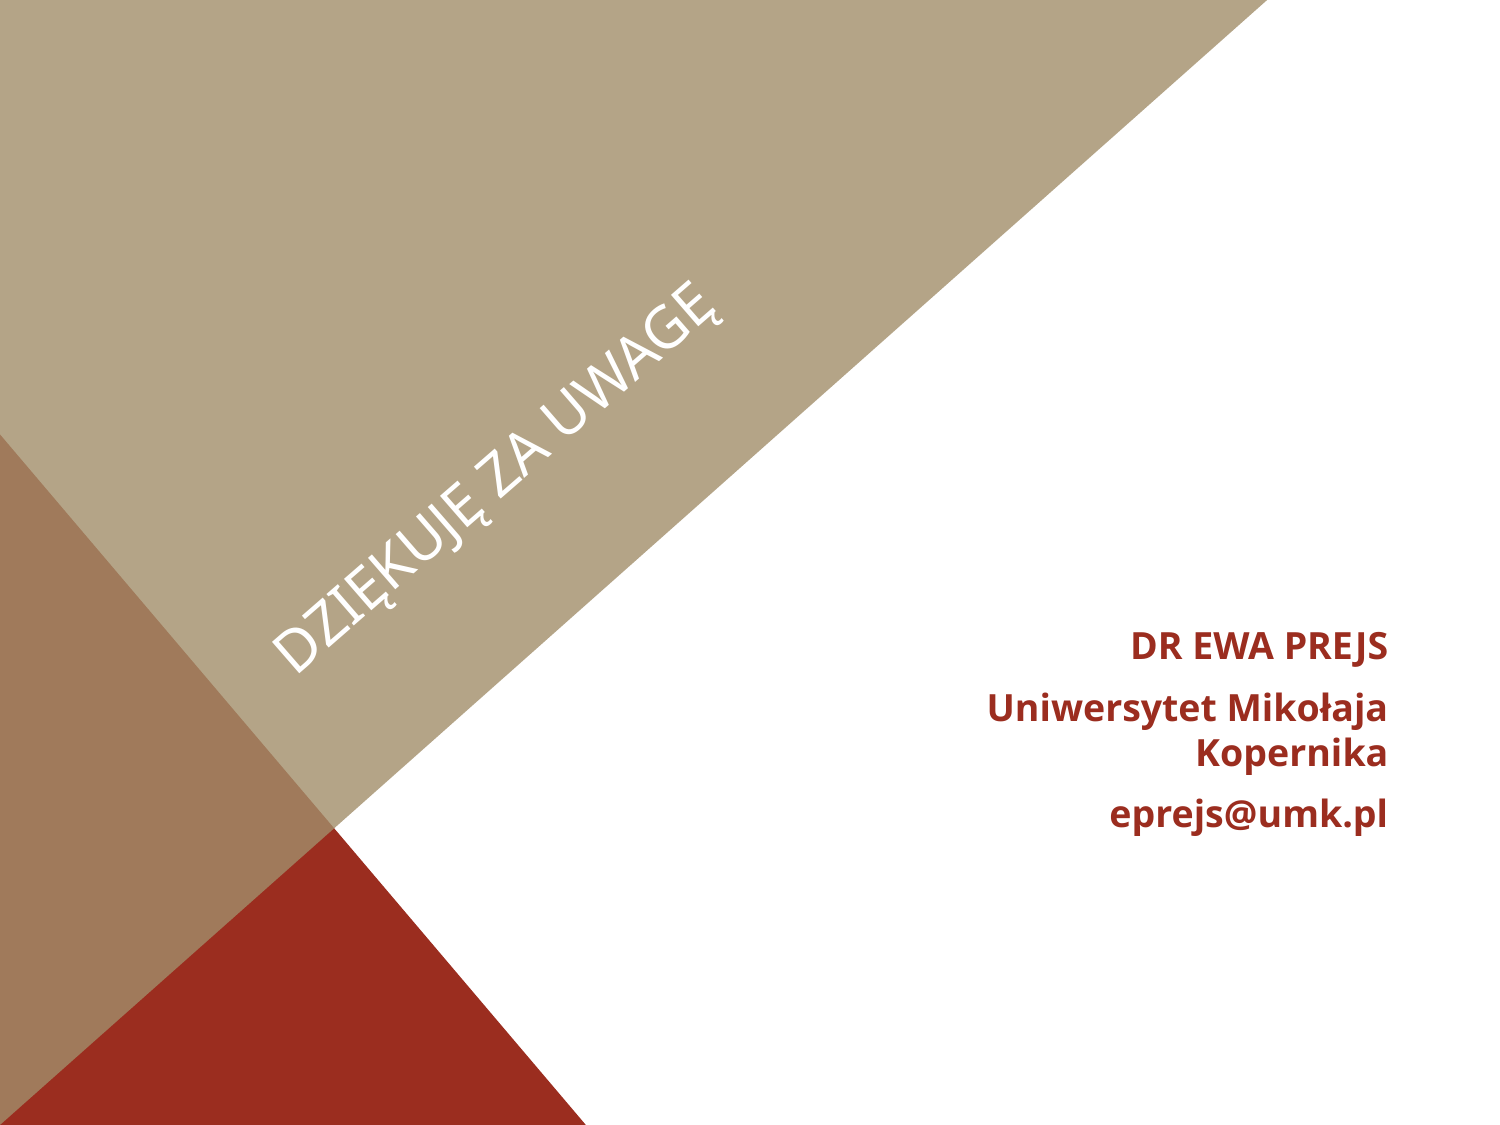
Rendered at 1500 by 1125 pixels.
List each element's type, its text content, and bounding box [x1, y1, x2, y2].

list DR EWA PREJS Uniwersytet Mikołaja Kopernika eprejs@umk.pl [779, 429, 1404, 975]
title DZIĘKUJĘ ZA UWAGĘ [174, 0, 938, 696]
